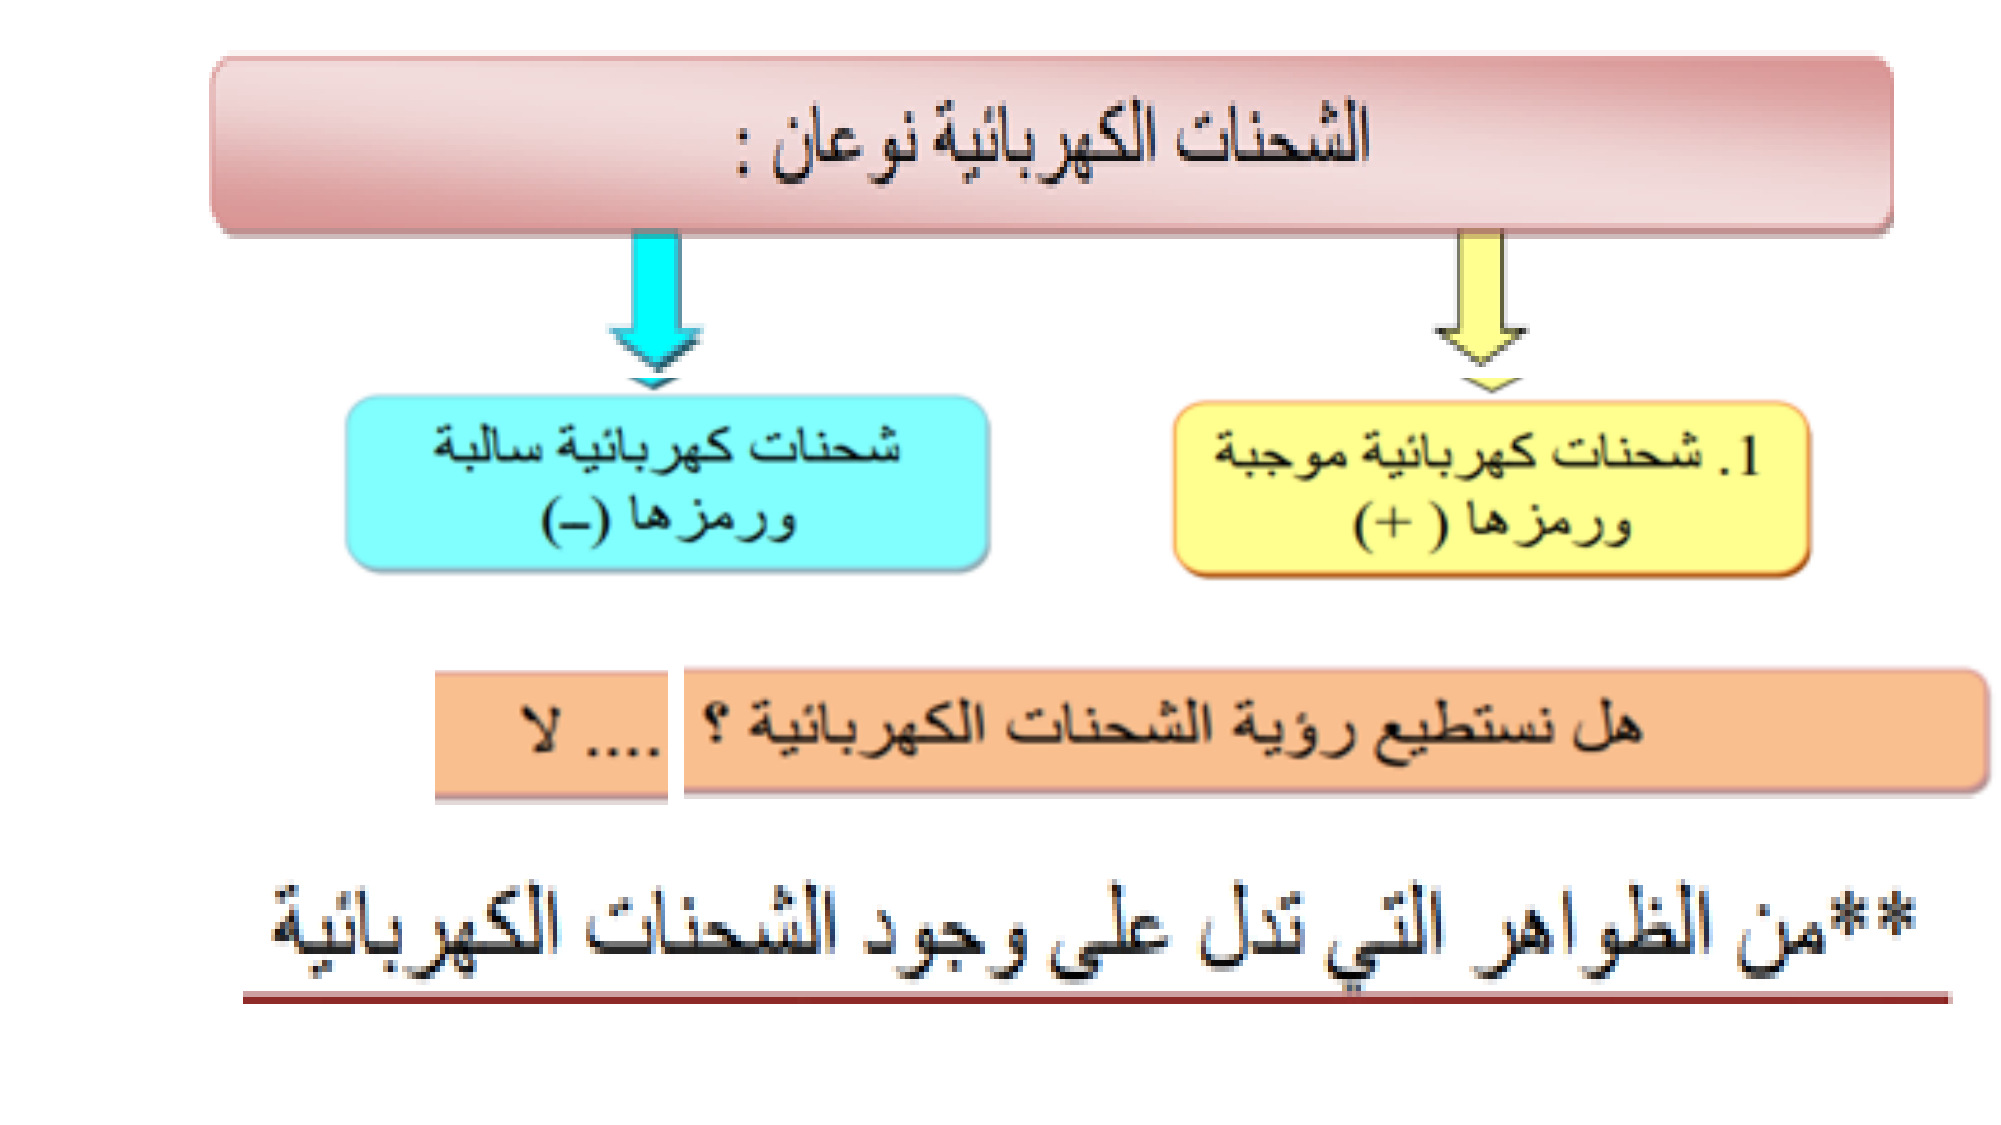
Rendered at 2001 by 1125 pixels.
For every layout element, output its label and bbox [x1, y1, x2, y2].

picture [243, 873, 1963, 1004]
picture [434, 670, 668, 805]
picture [684, 648, 2000, 799]
picture [179, 34, 1894, 604]
